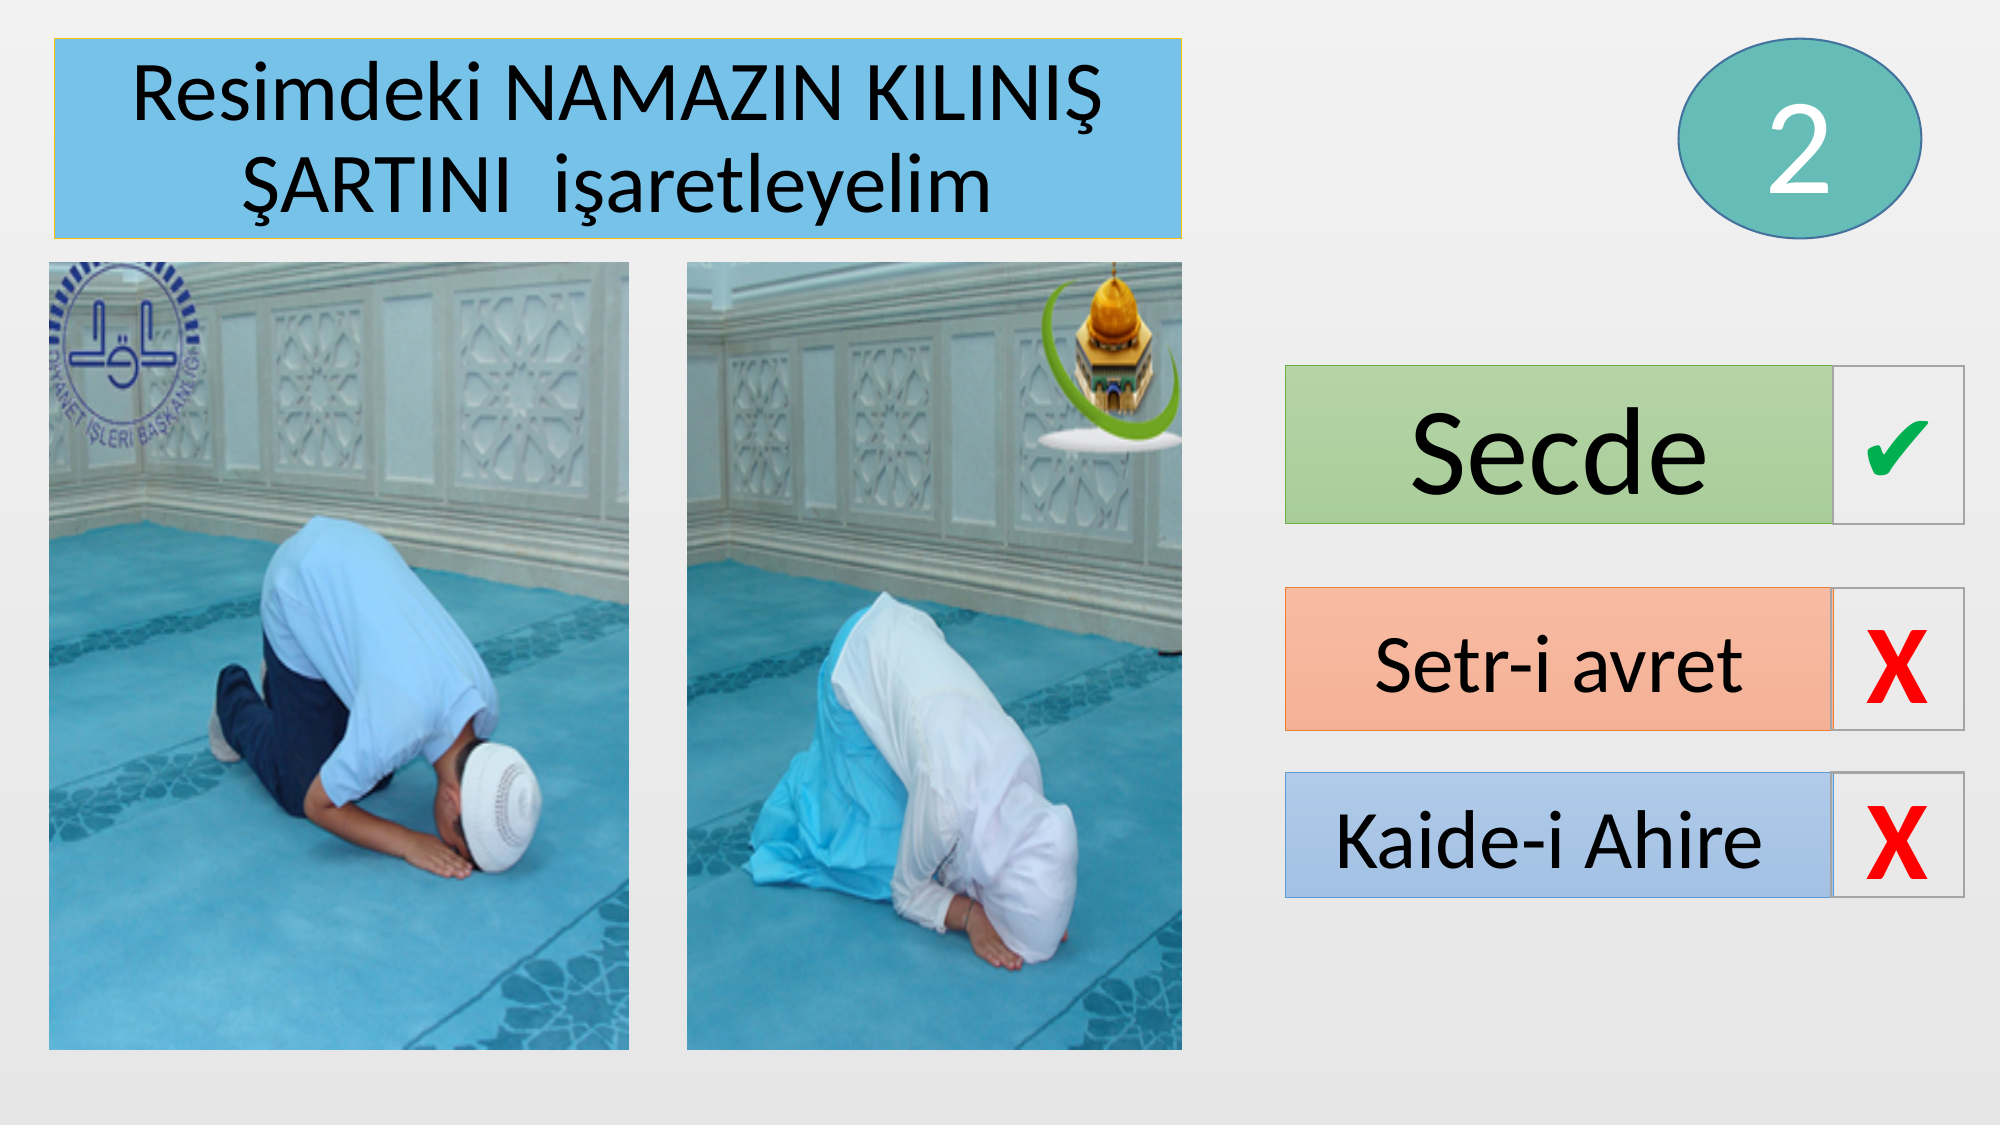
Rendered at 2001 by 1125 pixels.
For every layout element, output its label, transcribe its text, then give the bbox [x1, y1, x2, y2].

text_box ✔ [1832, 365, 1965, 525]
text_box 2 [1677, 37, 1923, 240]
text_box Kaide-i Ahire [1285, 772, 1830, 898]
text_box Setr-i avret [1285, 587, 1830, 731]
text_box X [1830, 587, 1965, 731]
title Resimdeki NAMAZIN KILINIŞ ŞARTINI işaretleyelim [54, 38, 1182, 239]
text_box Secde [1285, 365, 1832, 524]
text_box X [1830, 771, 1965, 898]
picture [49, 262, 629, 1050]
picture [687, 262, 1182, 1050]
